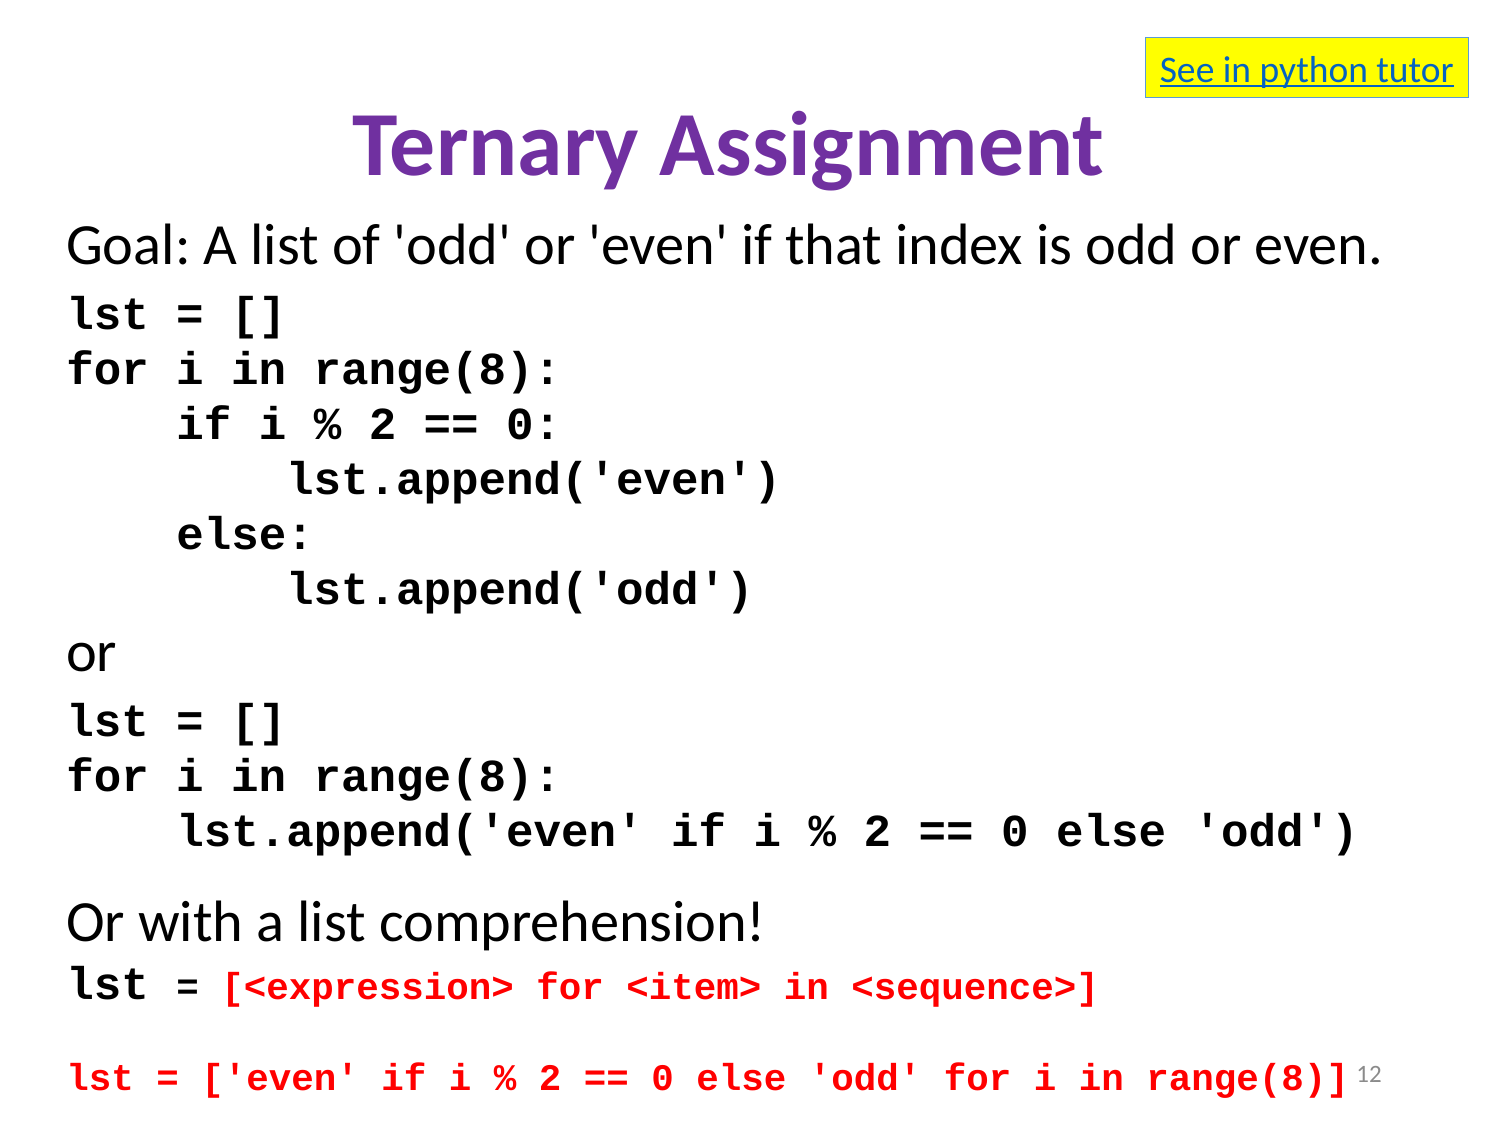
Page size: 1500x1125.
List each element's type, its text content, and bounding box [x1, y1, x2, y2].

text_box [74, 997, 1500, 1005]
slide_number 12 [1059, 1042, 1397, 1103]
text_box See in python tutor [1145, 37, 1469, 98]
text_box Ternary Assignment [74, 45, 1425, 198]
text_box Goal: A list of 'odd' or 'even' if that index is odd or even. lst = [] for i in range(8): if i % 2 == 0: lst.append('even') else: lst.append('odd') or lst = [] for i in range(8): lst.append('even' if i % 2 == 0 else 'odd') Or with a list comprehension! lst = [<expression> for <item> in <sequence>] lst = ['even' if i % 2 == 0 else 'odd' for i in range(8)] [51, 198, 1500, 997]
